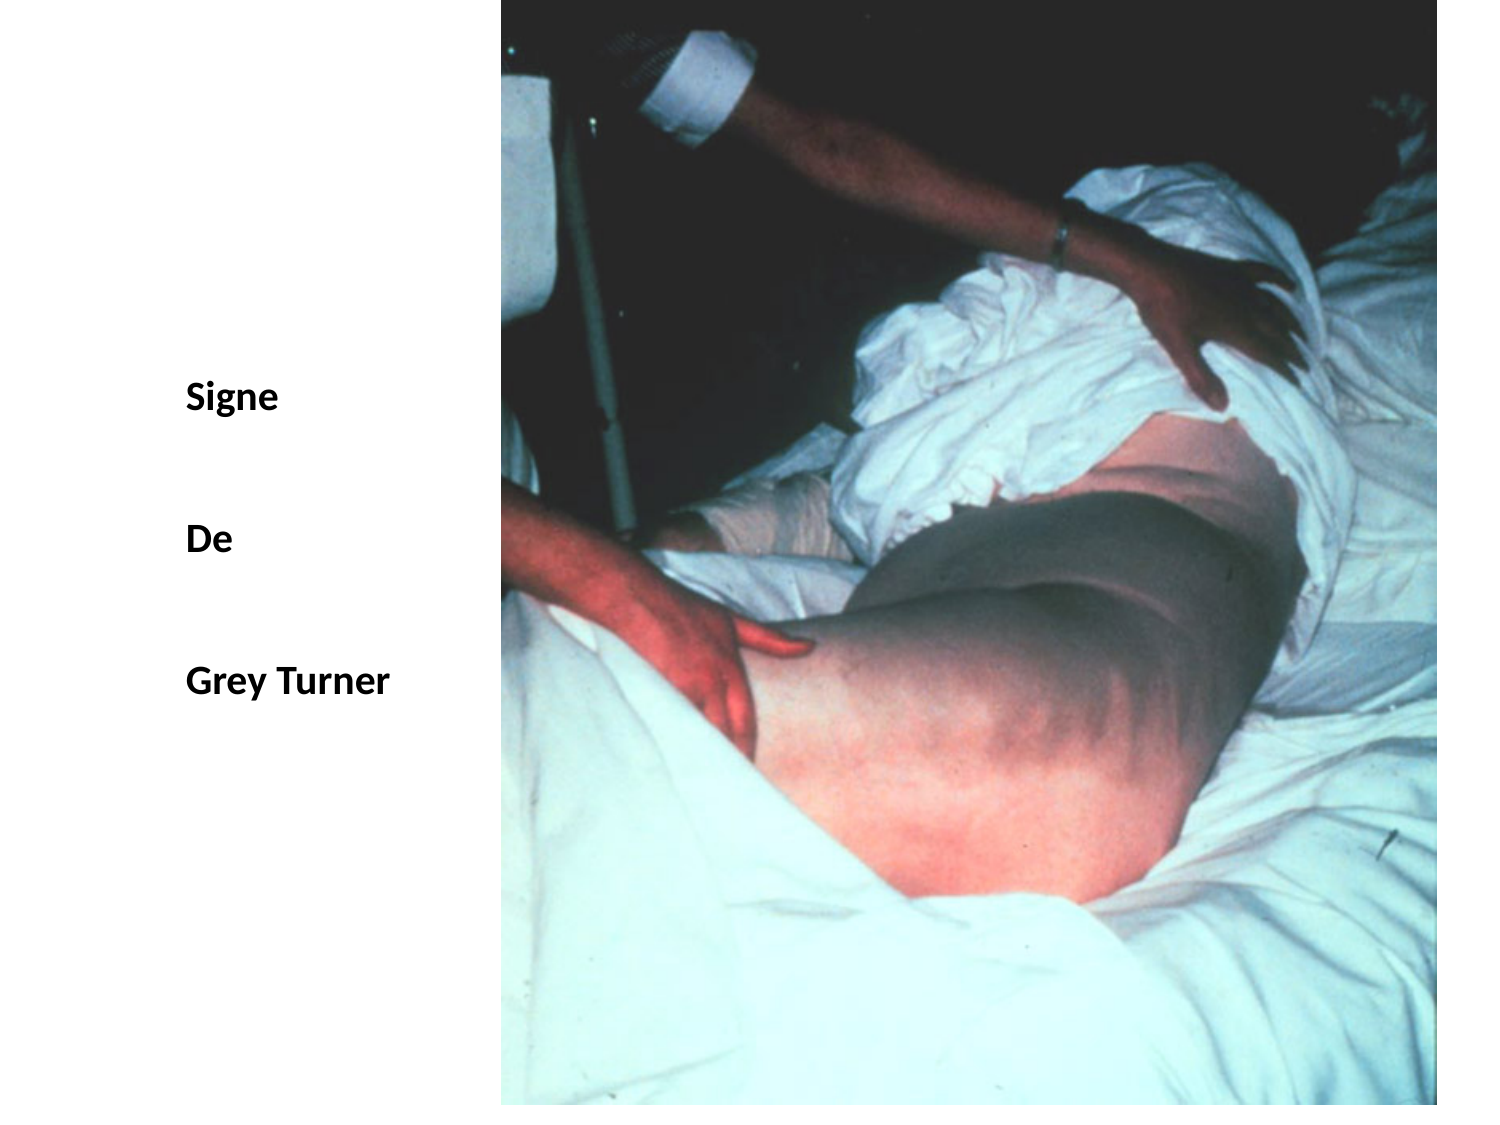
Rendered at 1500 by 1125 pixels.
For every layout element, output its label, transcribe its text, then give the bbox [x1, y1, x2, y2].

text_box Signe De Grey Turner [171, 361, 490, 710]
picture [501, 0, 1438, 1105]
